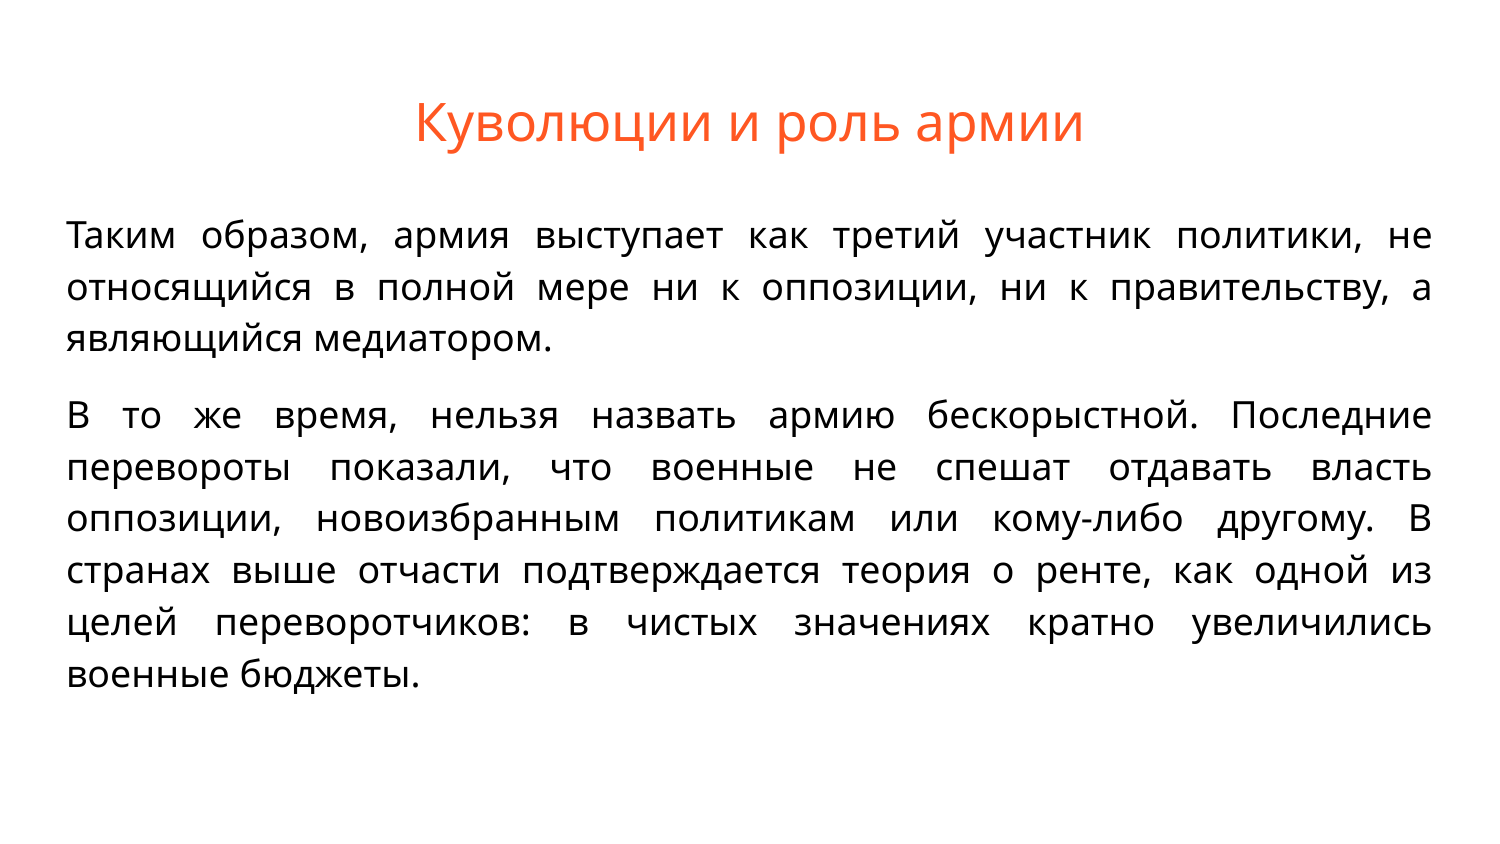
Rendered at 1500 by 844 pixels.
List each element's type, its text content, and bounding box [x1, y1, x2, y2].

list Таким образом, армия выступает как третий участник политики, не относящийся в полной мере ни к оппозиции, ни к правительству, а являющийся медиатором. В то же время, нельзя назвать армию бескорыстной. Последние перевороты показали, что военные не спешат отдавать власть оппозиции, новоизбранным политикам или кому-либо другому. В странах выше отчасти подтверждается теория о ренте, как одной из целей переворотчиков: в чистых значениях кратно увеличились военные бюджеты. [51, 189, 1449, 750]
title Куволюции и роль армии [51, 72, 1449, 167]
